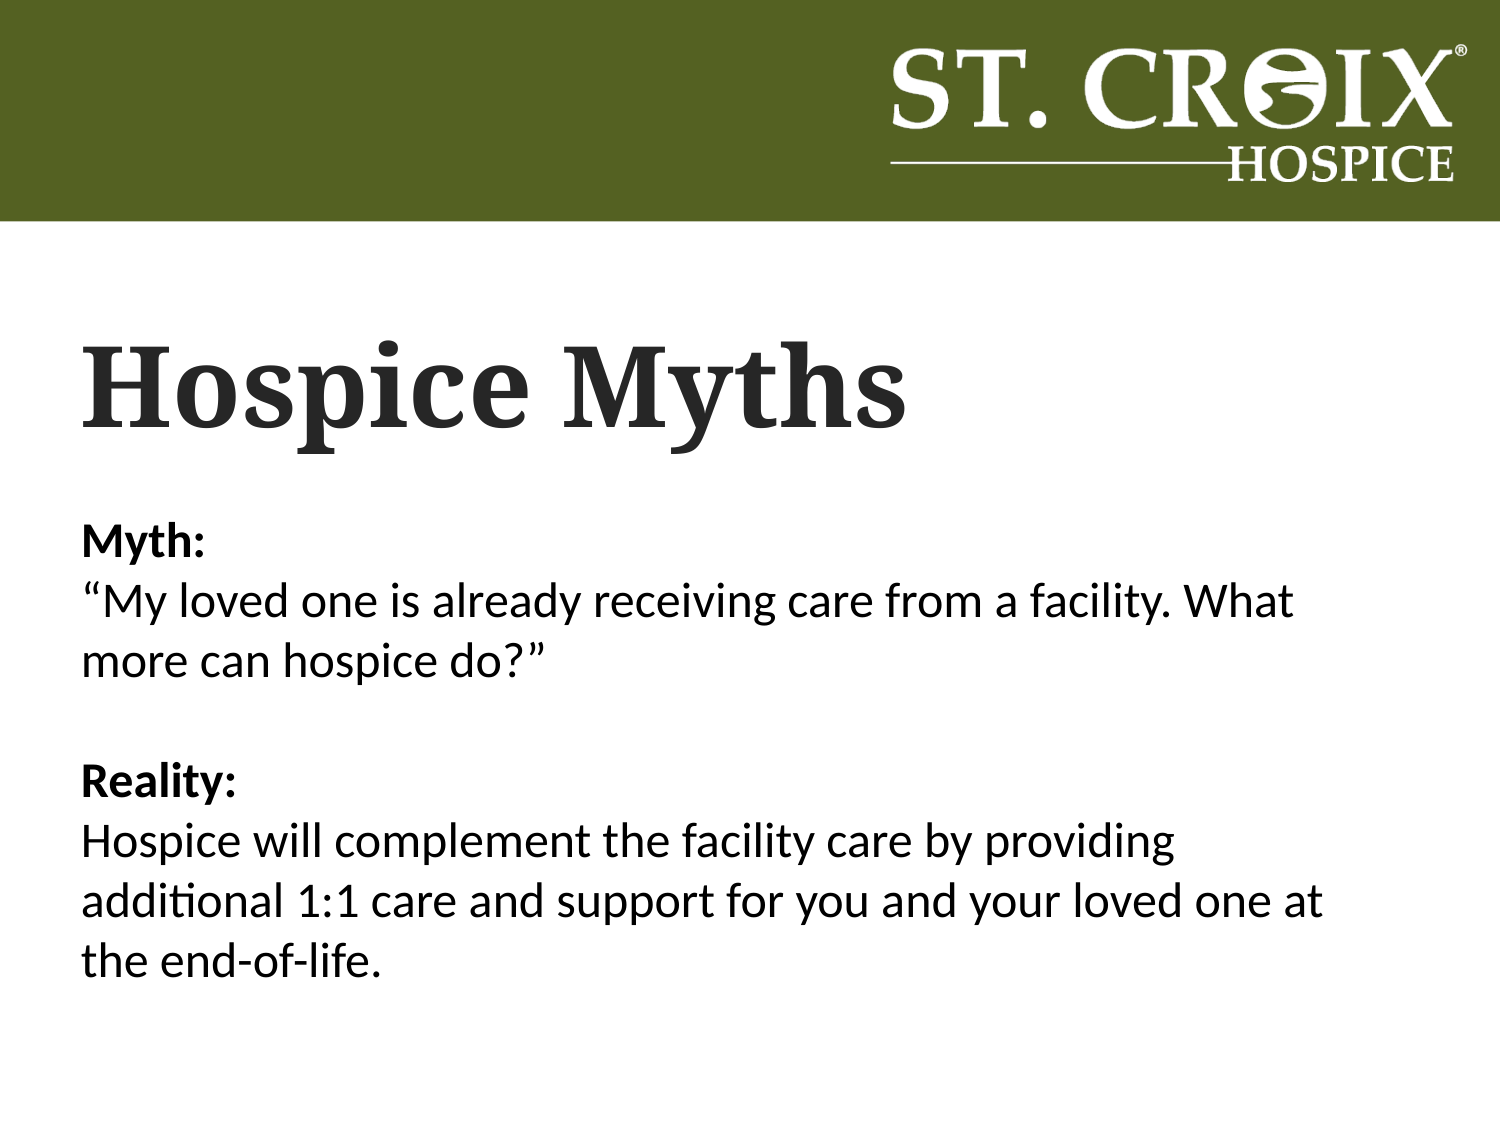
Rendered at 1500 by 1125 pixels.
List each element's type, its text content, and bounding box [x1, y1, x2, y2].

picture [890, 40, 1469, 182]
text_box [0, 0, 1500, 222]
text_box Myth: “My loved one is already receiving care from a facility. What more can hospice do?” Reality: Hospice will complement the facility care by providing additional 1:1 care and support for you and your loved one at the end-of-life. [66, 499, 1403, 995]
text_box Hospice Myths [66, 308, 1500, 458]
